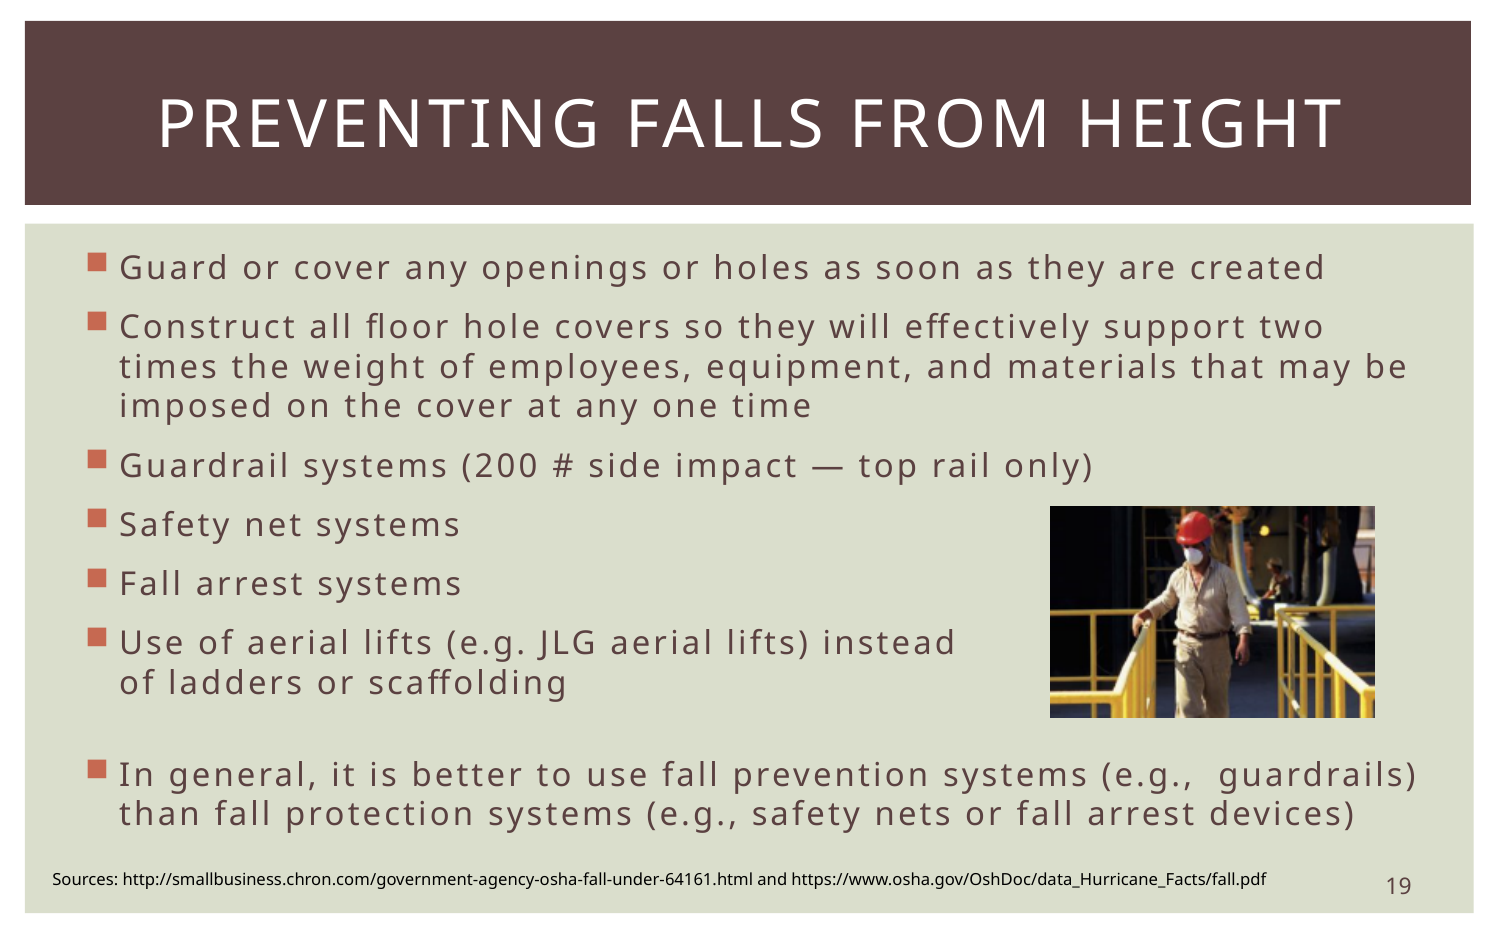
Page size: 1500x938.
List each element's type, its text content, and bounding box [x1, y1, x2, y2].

slide_number 19 [1349, 867, 1448, 908]
title Preventing Falls from Height [62, 48, 1438, 193]
list Guard or cover any openings or holes as soon as they are created Construct all floor hole covers so they will effectively support two times the weight of employees, equipment, and materials that may be imposed on the cover at any one time Guardrail systems (200 # side impact — top rail only) Safety net systems Fall arrest systems Use of aerial lifts (e.g. JLG aerial lifts) instead of ladders or scaffolding In general, it is better to use fall prevention systems (e.g., guardrails) than fall protection systems (e.g., safety nets or fall arrest devices) [62, 239, 1442, 867]
text_box Sources: http://smallbusiness.chron.com/government-agency-osha-fall-under-64161.html and https://www.osha.gov/OshDoc/data_Hurricane_Facts/fall.pdf [37, 860, 1351, 896]
picture [1049, 505, 1375, 718]
